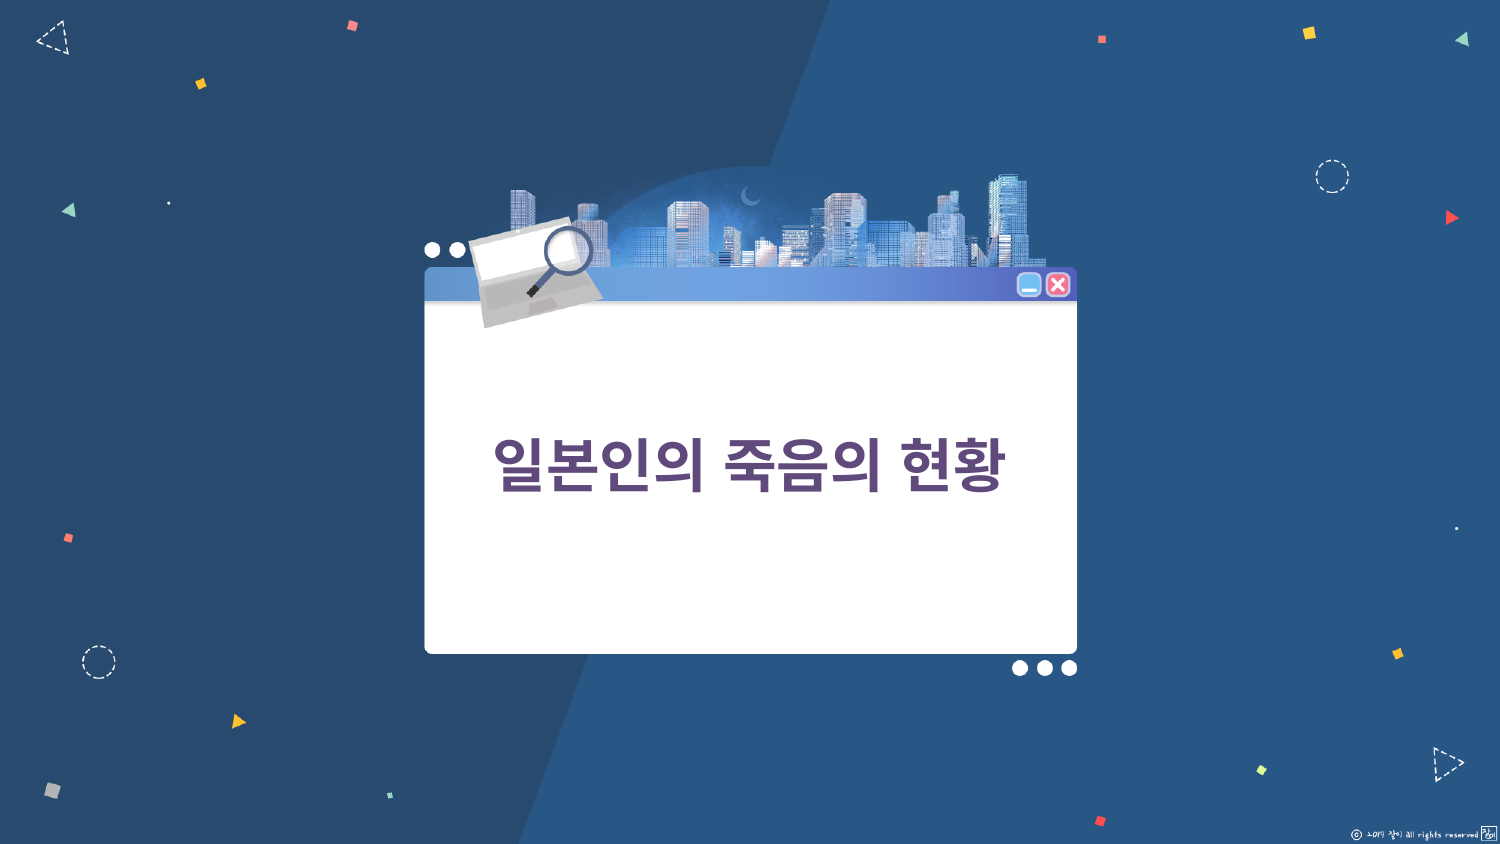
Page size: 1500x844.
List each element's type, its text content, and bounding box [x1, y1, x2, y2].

text_box 일본인의 죽음의 현황 [306, 421, 1193, 507]
picture [0, 0, 1500, 844]
